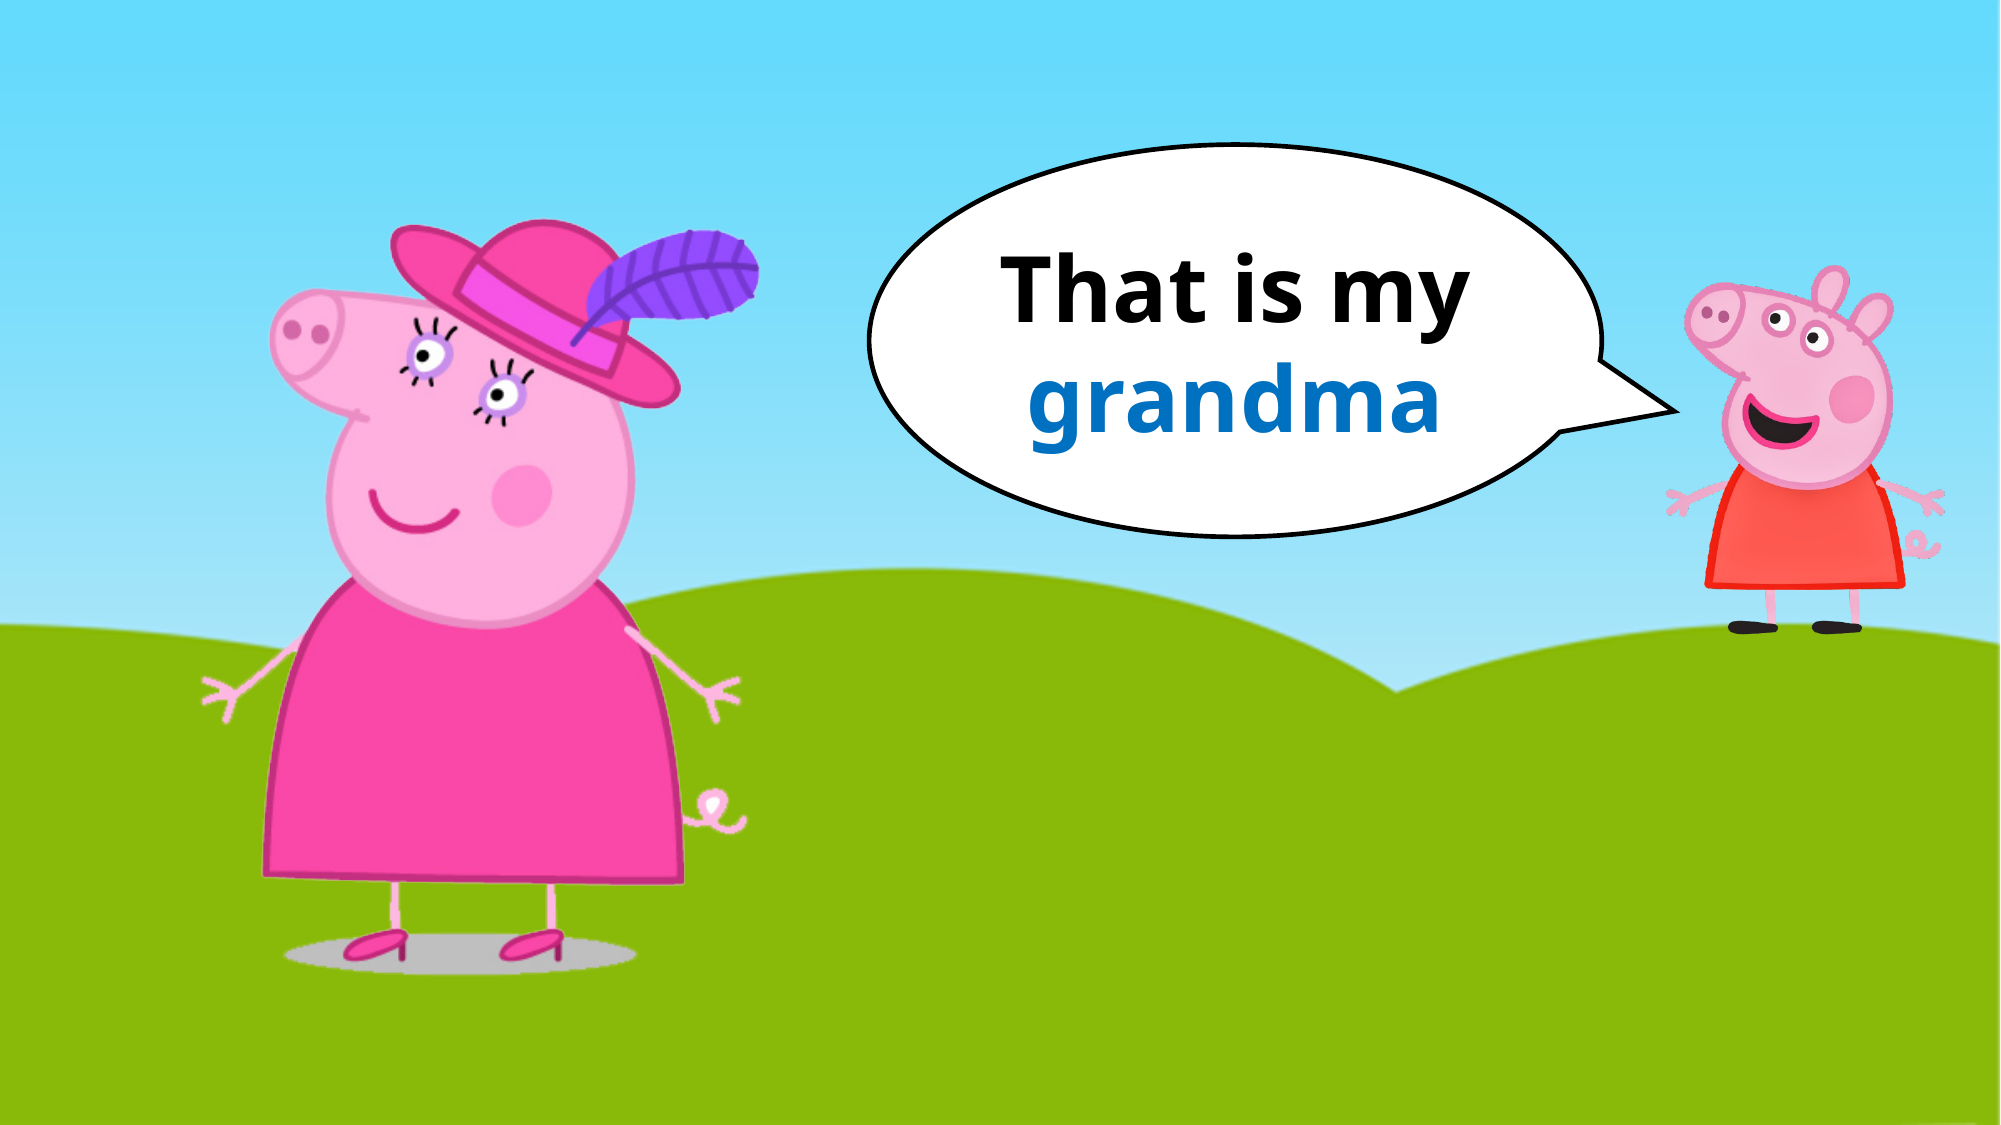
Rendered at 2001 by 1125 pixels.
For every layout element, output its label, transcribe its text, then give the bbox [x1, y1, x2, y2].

picture [0, 0, 2001, 1125]
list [1641, 261, 1964, 656]
text_box That is my grandma [904, 143, 1641, 538]
